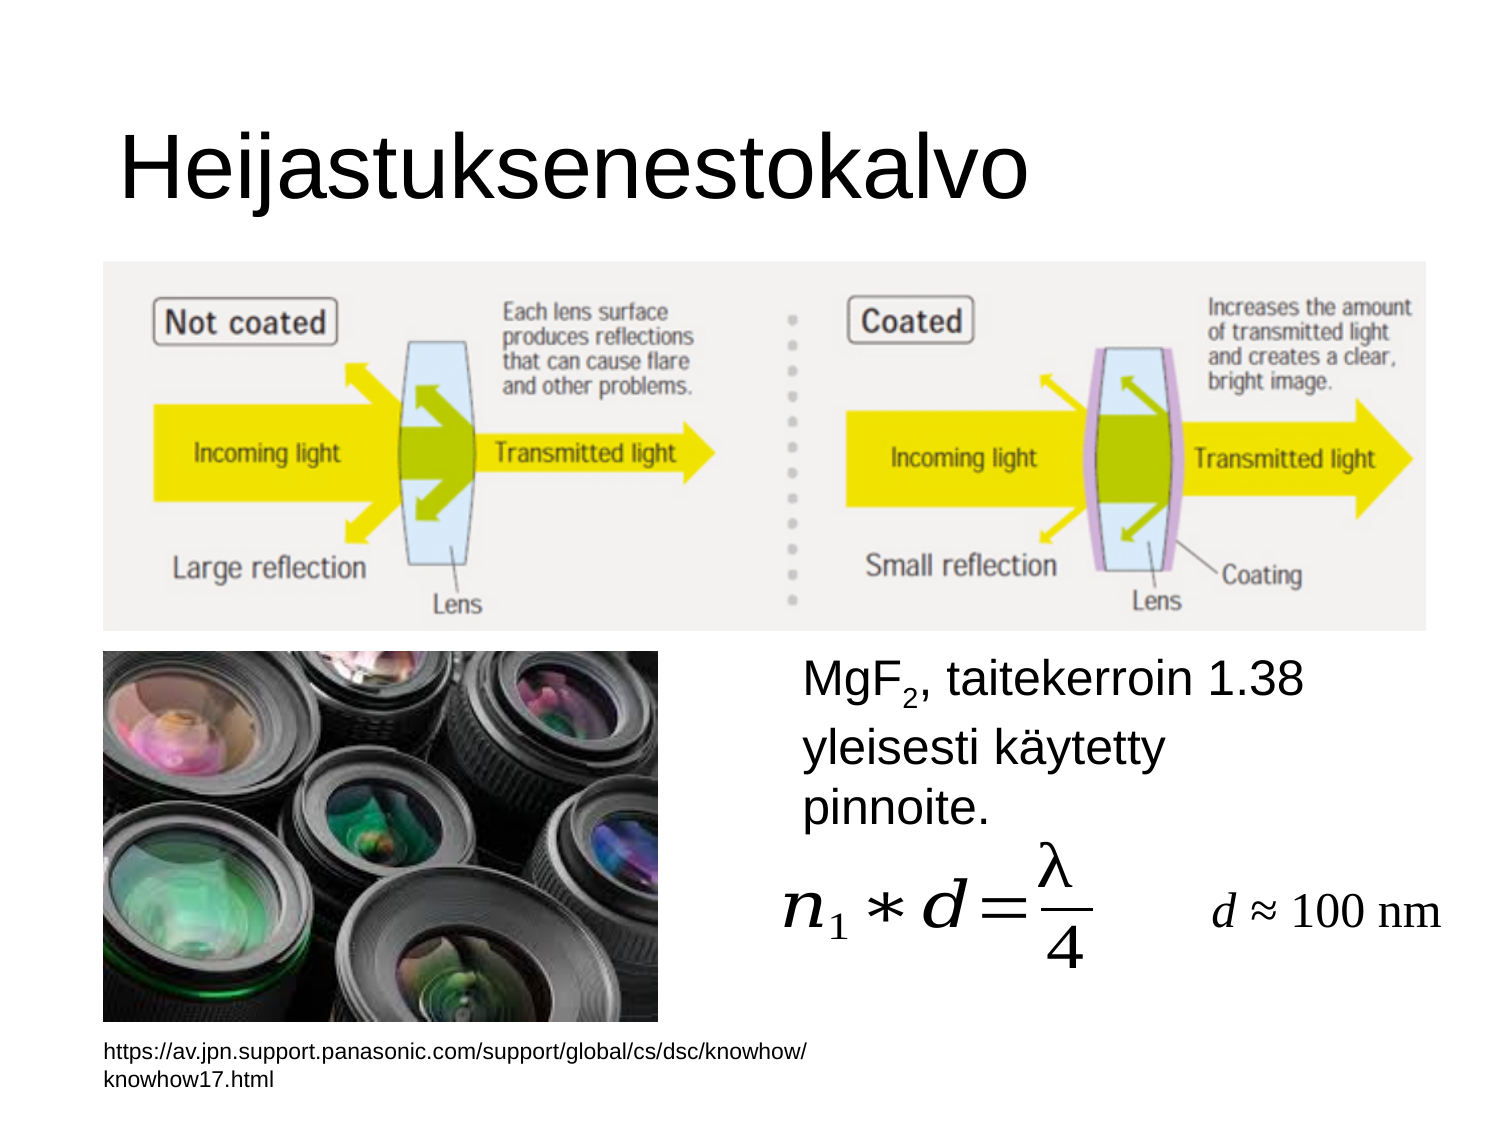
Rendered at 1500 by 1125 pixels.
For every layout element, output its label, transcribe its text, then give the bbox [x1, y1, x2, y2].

text_box https://av.jpn.support.panasonic.com/support/global/cs/dsc/knowhow/knowhow17.html [88, 1029, 865, 1100]
text_box MgF2, taitekerroin 1.38 yleisesti käytetty pinnoite. [787, 638, 1343, 902]
text_box d ≈ 100 nm [1196, 869, 1489, 945]
title Heijastuksenestokalvo [103, 59, 1397, 260]
picture [103, 651, 659, 1022]
picture [103, 260, 1426, 631]
